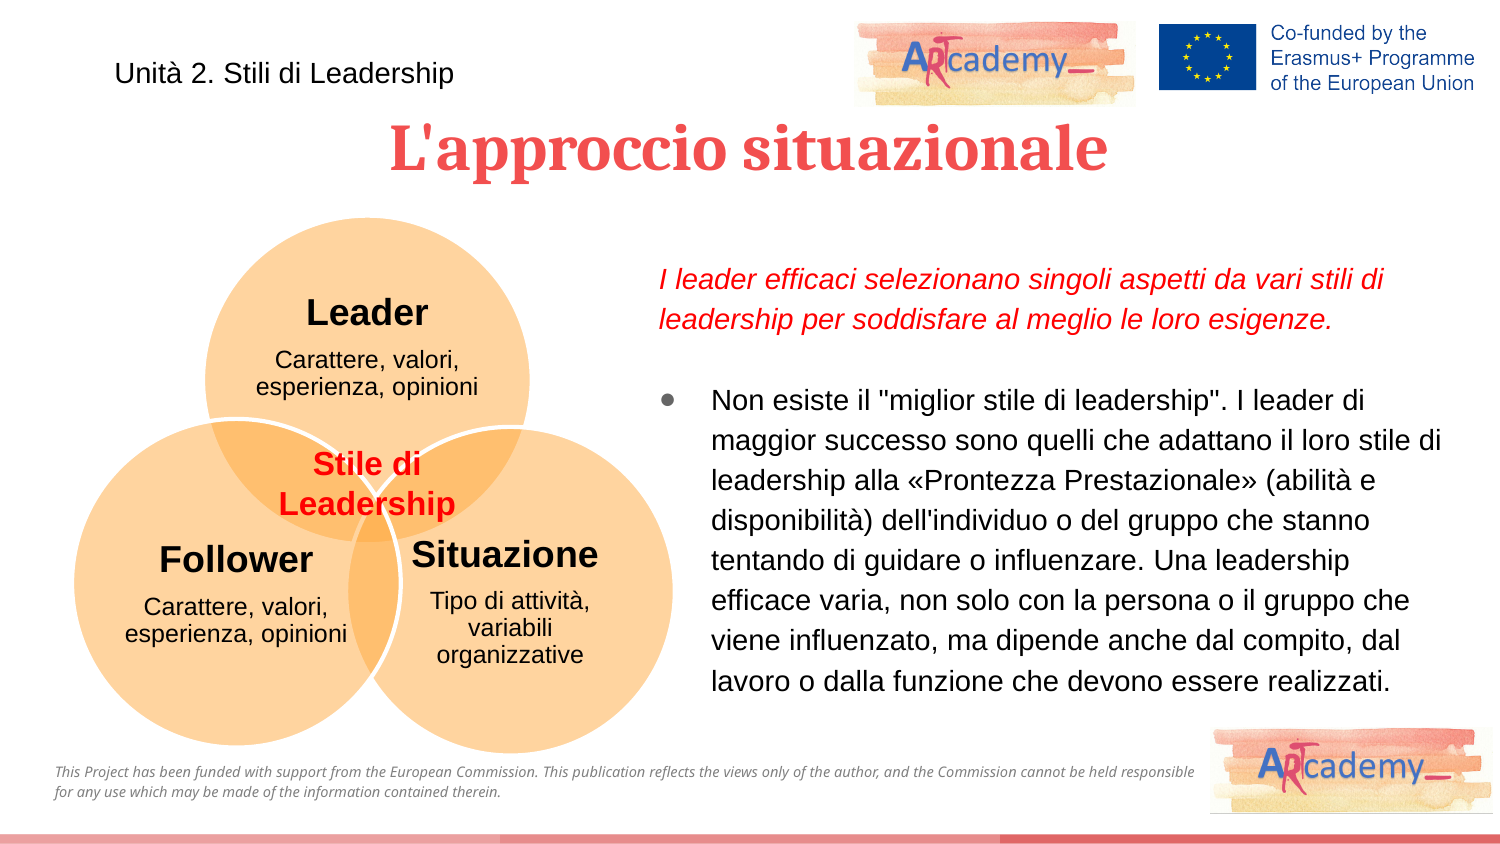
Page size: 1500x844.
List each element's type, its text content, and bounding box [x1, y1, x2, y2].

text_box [0, 208, 868, 757]
picture [1158, 24, 1474, 94]
picture [1210, 709, 1493, 844]
title L'approccio situazionale [42, 115, 1458, 199]
picture [854, 2, 1137, 138]
list I leader efficaci selezionano singoli aspetti da vari stili di leadership per soddisfare al meglio le loro esigenze. Non esiste il "miglior stile di leadership". I leader di maggior successo sono quelli che adattano il loro stile di leadership alla «Prontezza Prestazionale» (abilità e disponibilità) dell'individuo o del gruppo che stanno tentando di guidare o influenzare. Una leadership efficace varia, non solo con la persona o il gruppo che viene influenzato, ma dipende anche dal compito, dal lavoro o dalla funzione che devono essere realizzati. [873, 240, 1474, 714]
text_box Unità 2. Stili di Leadership [99, 46, 749, 97]
text_box This Project has been funded with support from the European Commission. This publication reflects the views only of the author, and the Commission cannot be held responsible for any use which may be made of the information contained therein. [39, 754, 1205, 799]
